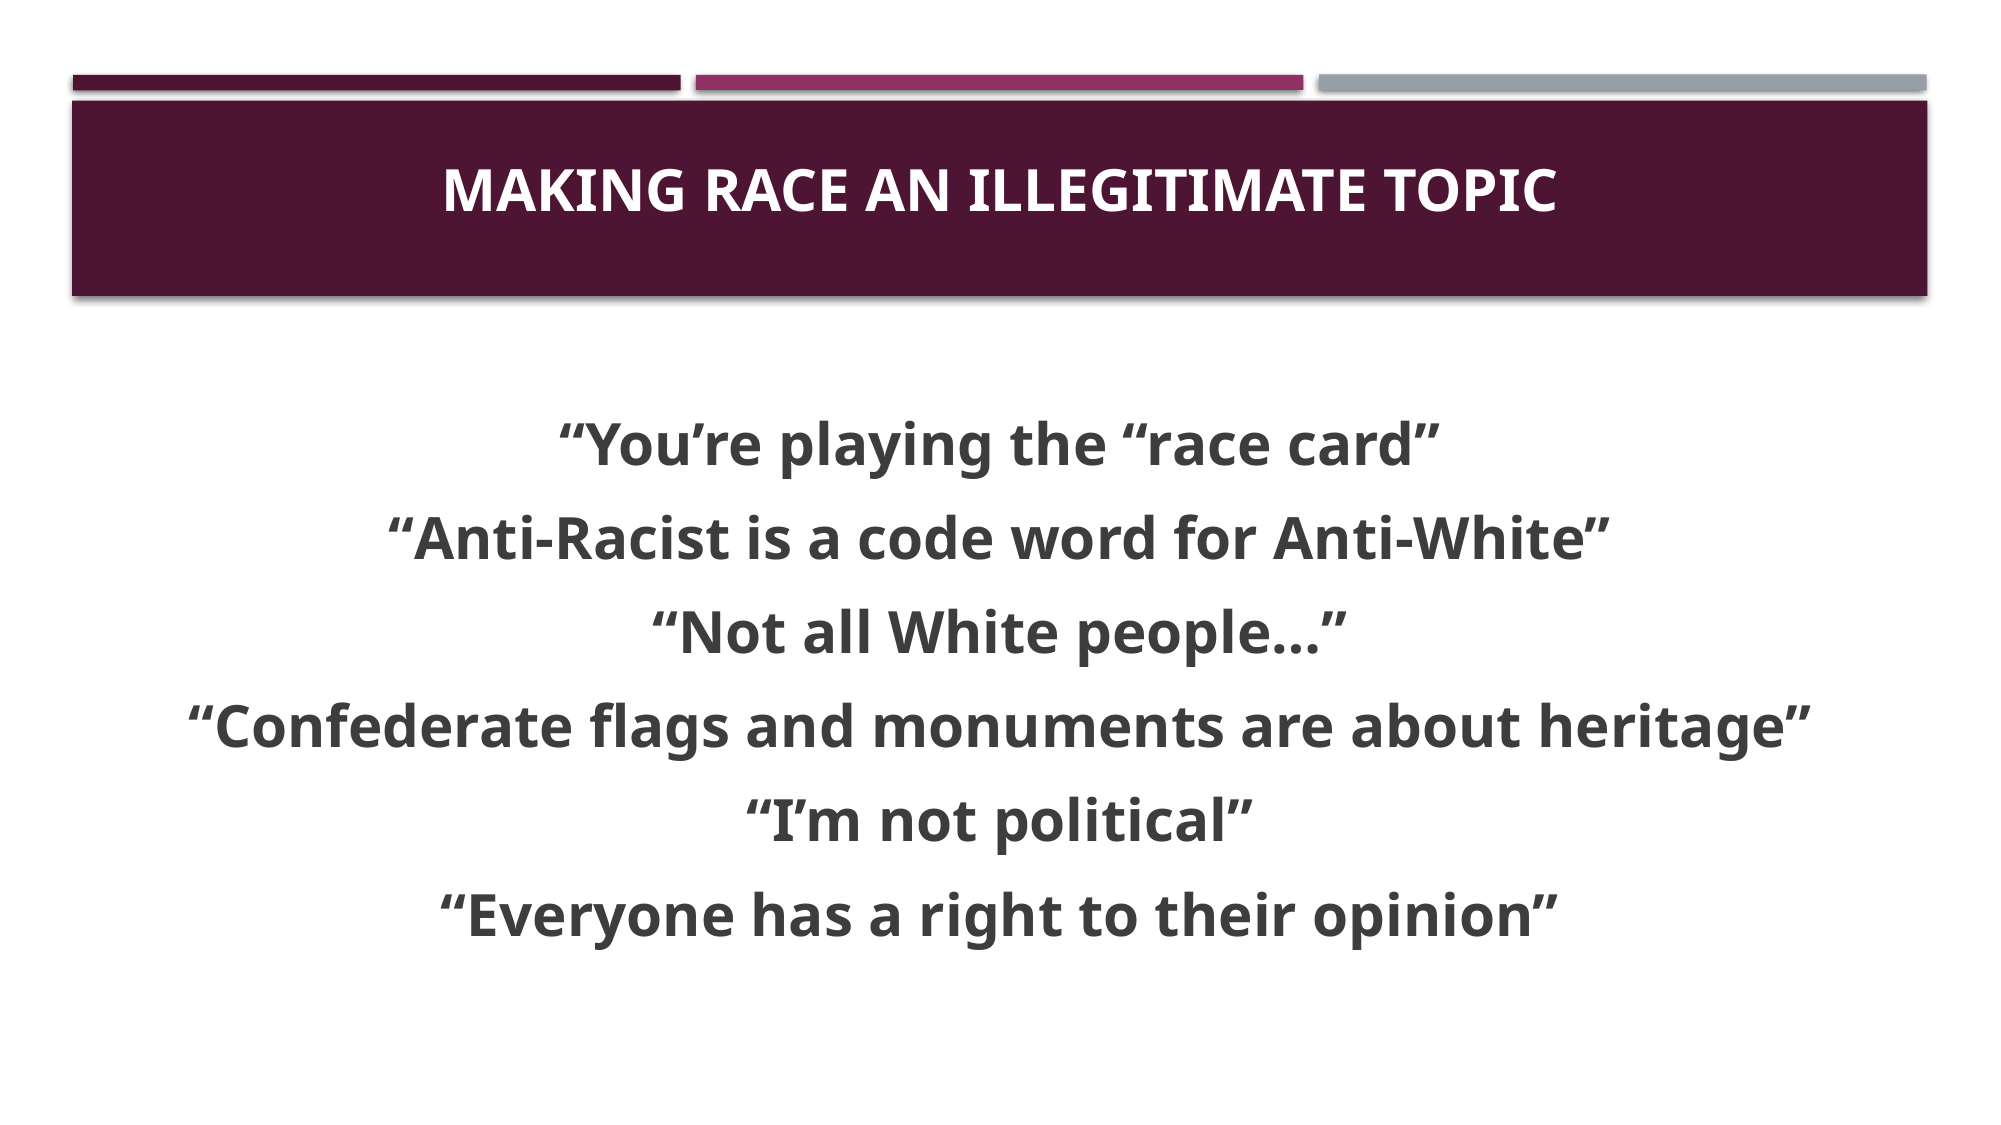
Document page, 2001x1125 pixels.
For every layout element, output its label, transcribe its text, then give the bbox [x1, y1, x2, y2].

list “You’re playing the “race card” “Anti-Racist is a code word for Anti-White” “Not all White people…” “Confederate flags and monuments are about heritage” “I’m not political” “Everyone has a right to their opinion” [95, 313, 1905, 1042]
title Making Race an Illegitimate Topic [95, 115, 1905, 232]
